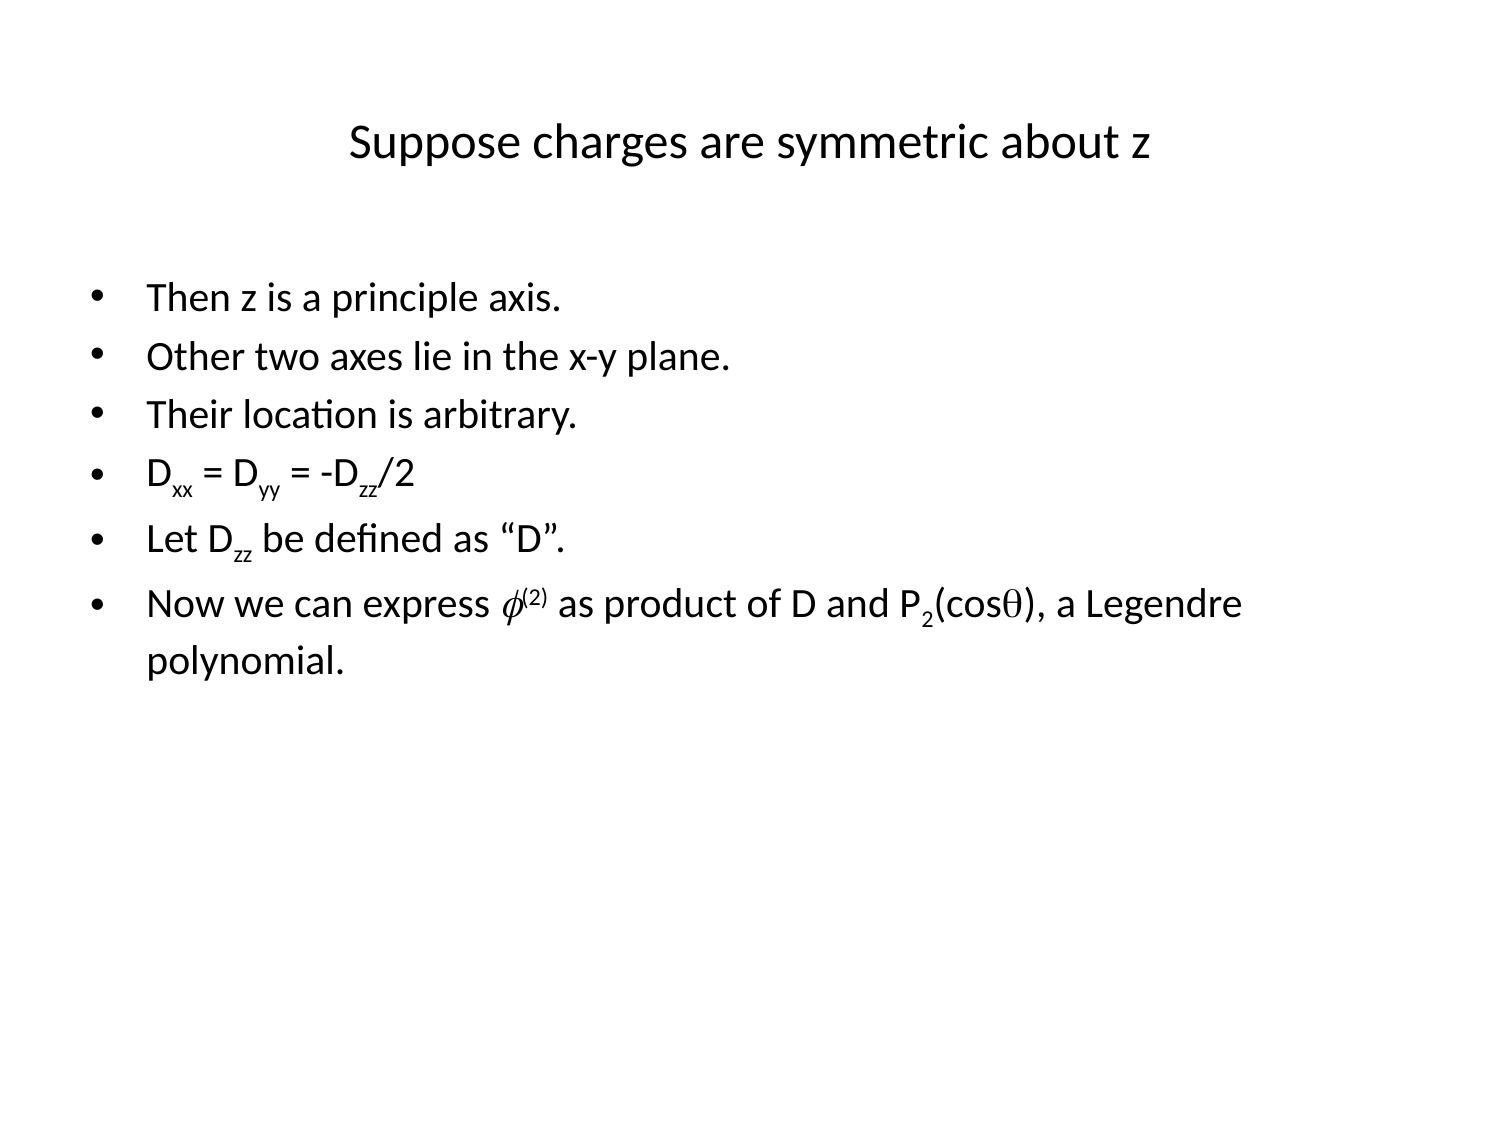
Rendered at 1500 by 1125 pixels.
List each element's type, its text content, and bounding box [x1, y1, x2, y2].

title Suppose charges are symmetric about z [75, 45, 1425, 233]
list Then z is a principle axis. Other two axes lie in the x-y plane. Their location is arbitrary. Dxx = Dyy = -Dzz/2 Let Dzz be defined as “D”. Now we can express f(2) as product of D and P2(cosq), a Legendre polynomial. [75, 262, 1425, 713]
